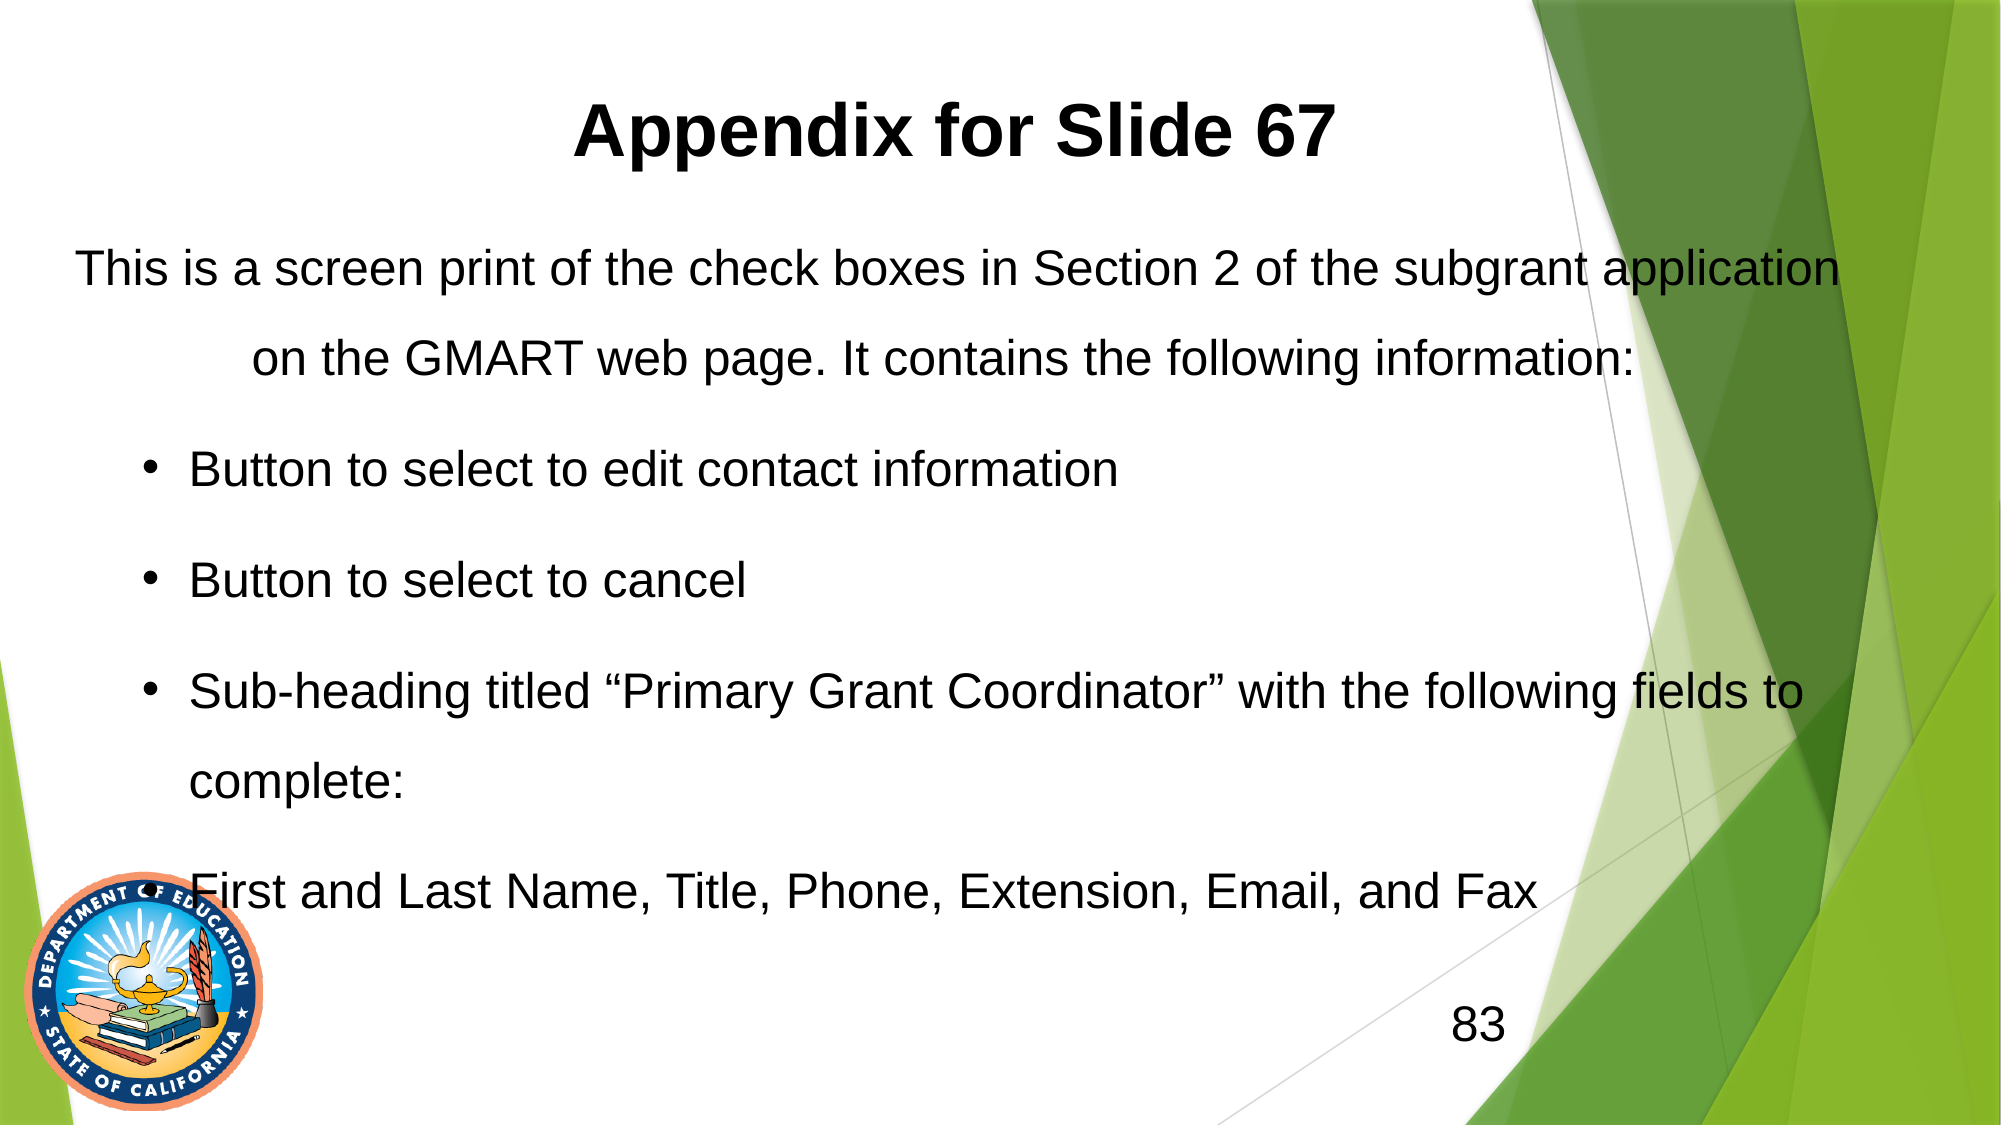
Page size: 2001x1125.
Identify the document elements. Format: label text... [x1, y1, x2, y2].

title Appendix for Slide 67 [135, 74, 1778, 198]
list This is a screen print of the check boxes in Section 2 of the subgrant application on the GMART web page. It contains the following information: Button to select to edit contact information Button to select to cancel Sub-heading titled “Primary Grant Coordinator” with the following fields to complete: First and Last Name, Title, Phone, Extension, Email, and Fax [51, 198, 1865, 991]
picture [24, 871, 263, 1111]
